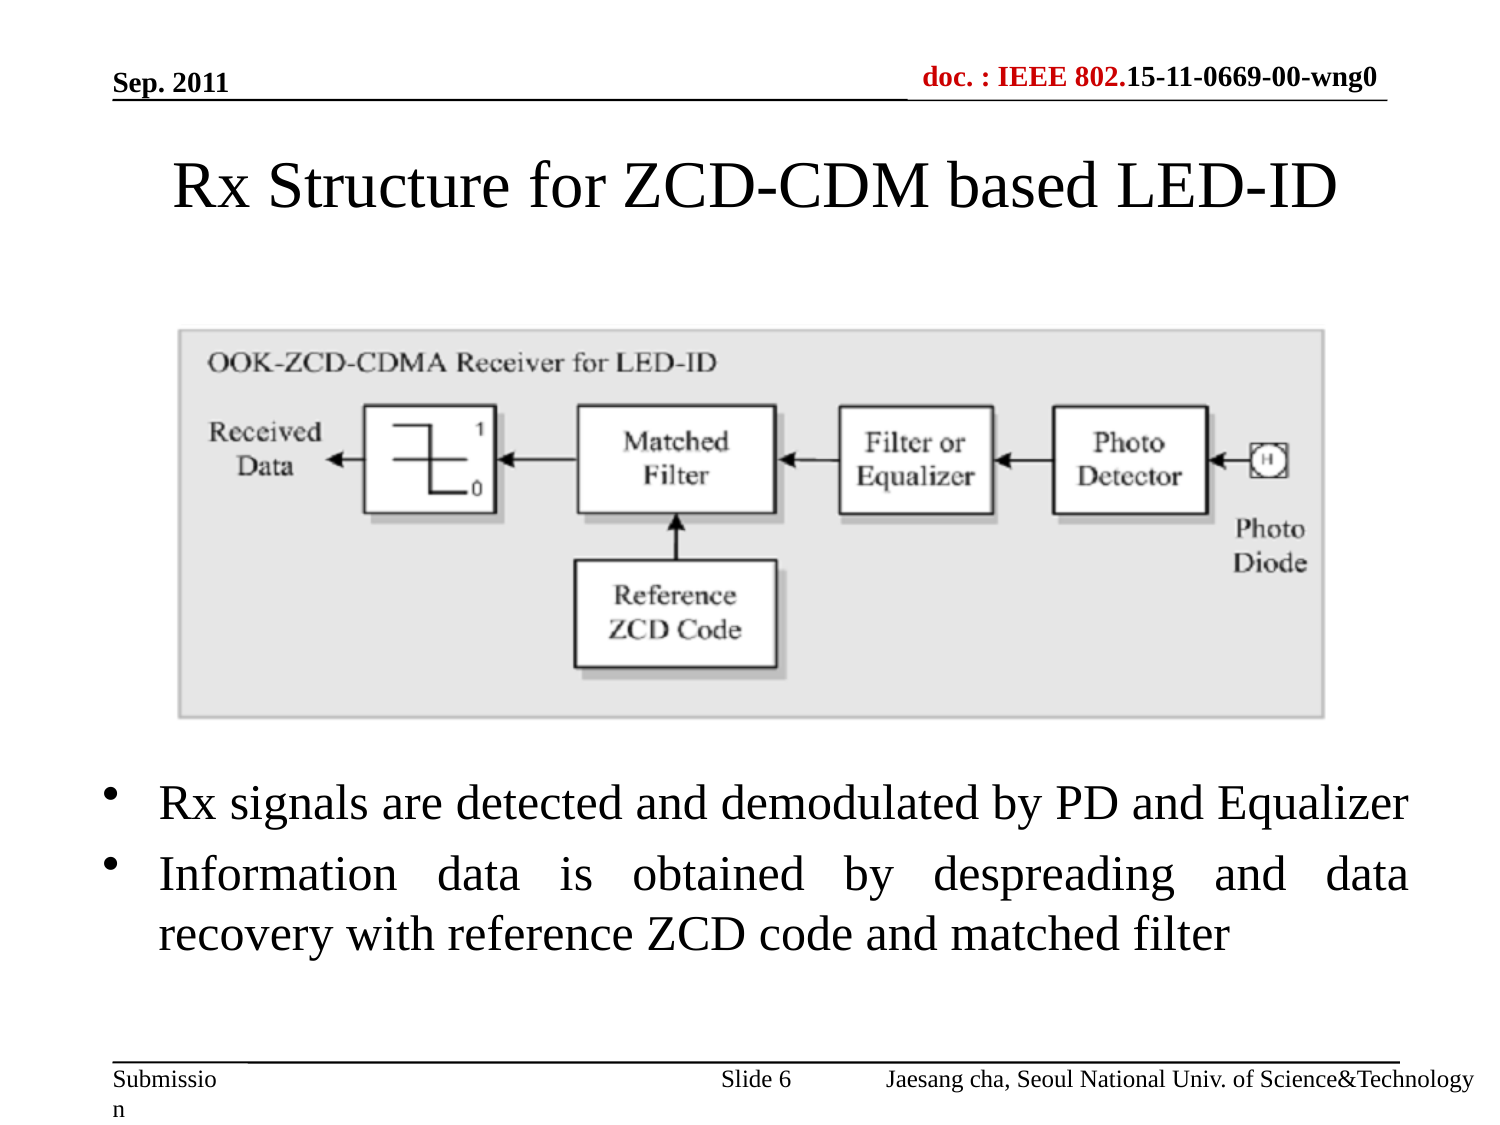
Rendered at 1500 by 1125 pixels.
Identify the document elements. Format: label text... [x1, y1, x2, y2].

picture [173, 324, 1330, 723]
text_box Rx signals are detected and demodulated by PD and Equalizer Information data is obtained by despreading and data recovery with reference ZCD code and matched filter [87, 762, 1425, 1100]
slide_number Slide 6 [712, 1061, 800, 1093]
footer Jaesang cha, Seoul National Univ. of Science&Technology [862, 1061, 1476, 1093]
title Rx Structure for ZCD-CDM based LED-ID [0, 87, 1500, 276]
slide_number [112, 62, 376, 87]
